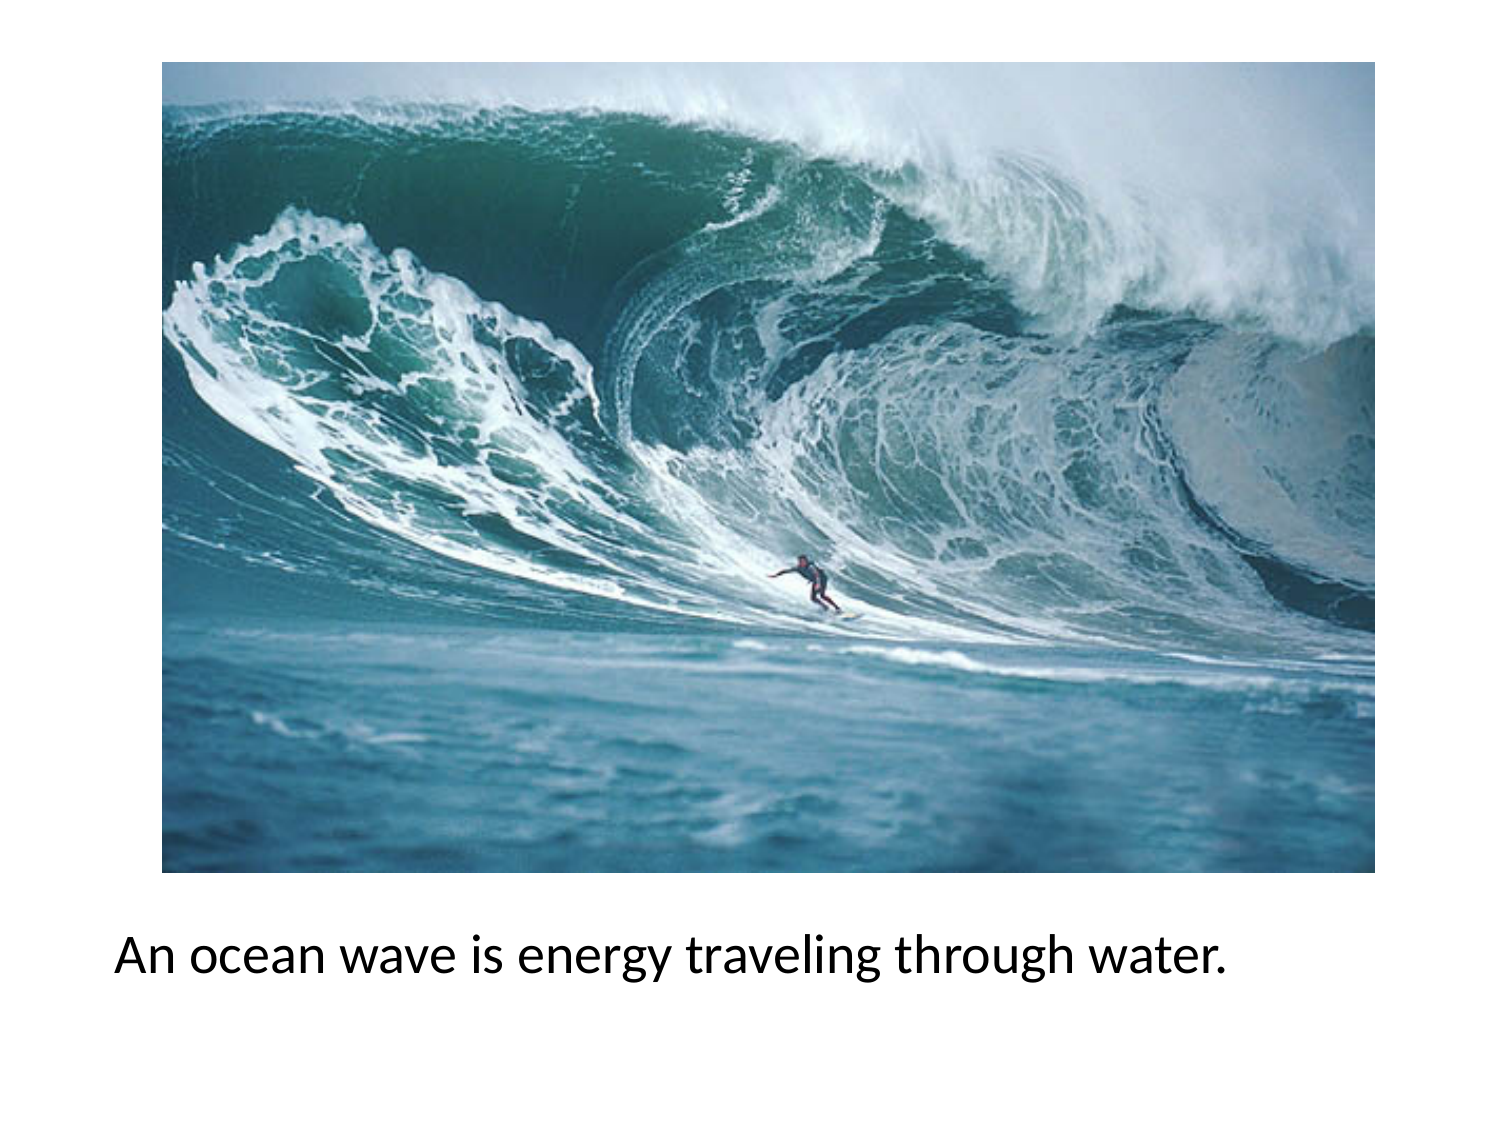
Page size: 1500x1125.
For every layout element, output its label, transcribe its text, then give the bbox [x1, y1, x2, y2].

picture [162, 62, 1376, 874]
list An ocean wave is energy traveling through water. [99, 862, 1500, 993]
